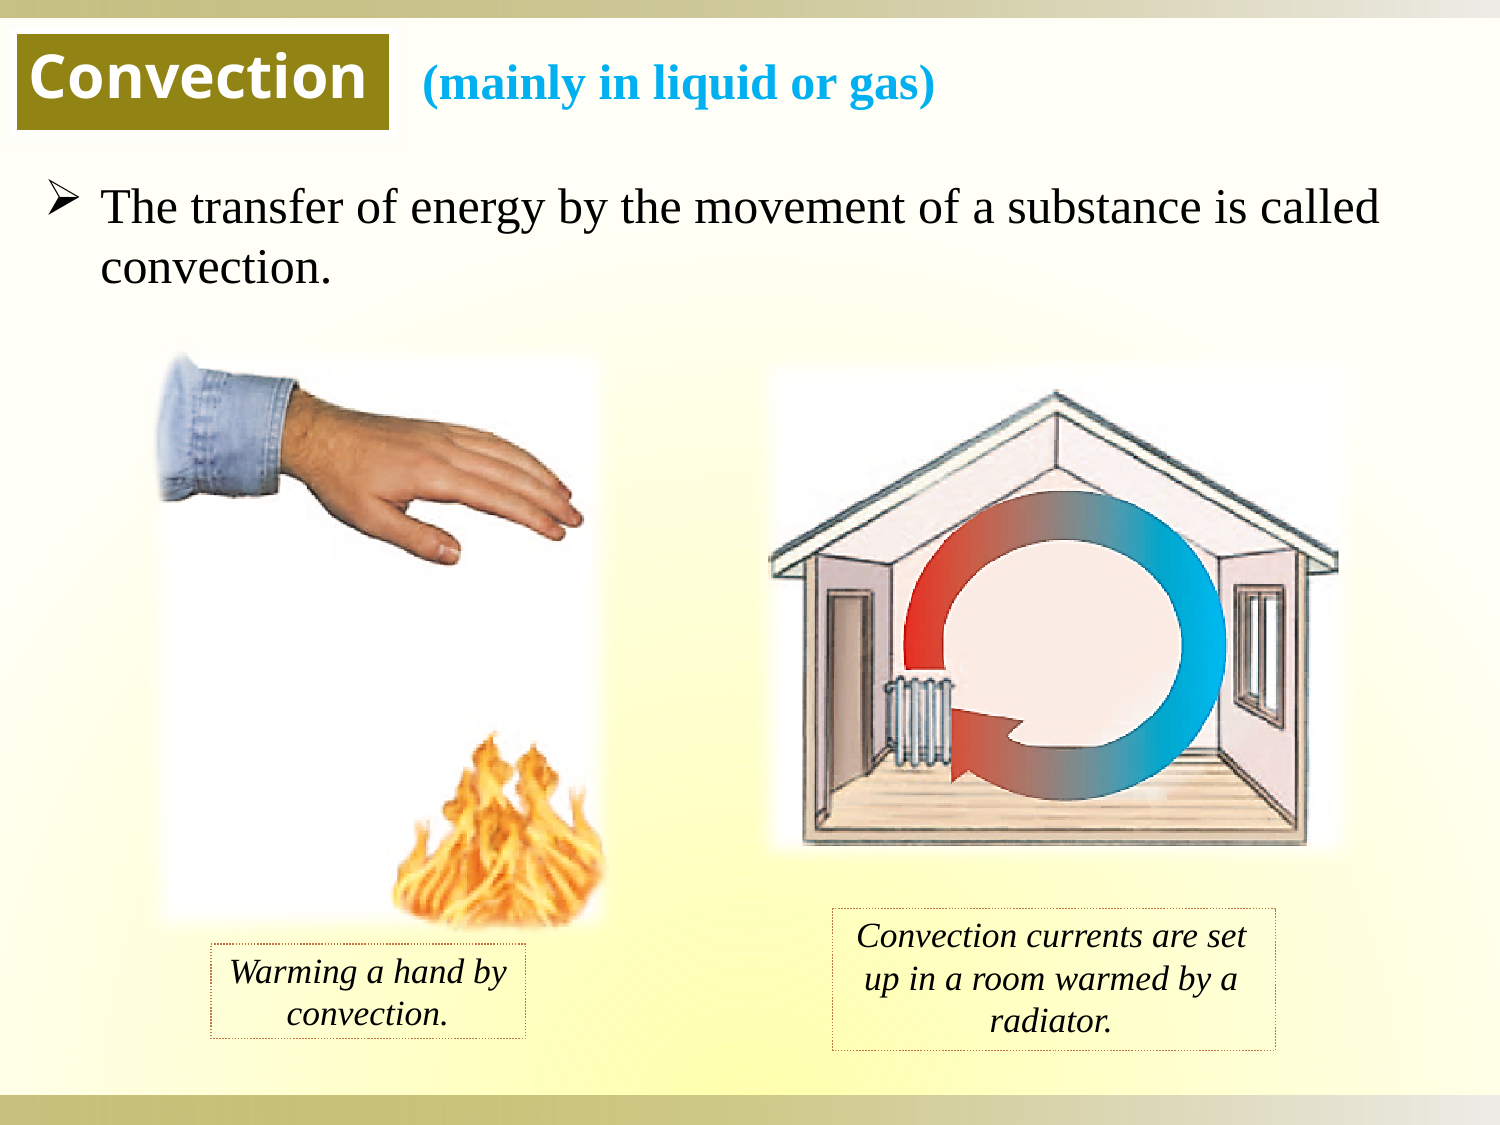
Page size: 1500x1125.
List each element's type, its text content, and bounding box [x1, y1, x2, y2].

picture [749, 345, 1363, 871]
text_box (mainly in liquid or gas) [407, 42, 972, 118]
picture [140, 337, 620, 941]
text_box Convection [11, 28, 395, 136]
text_box The transfer of energy by the movement of a substance is called convection. [29, 166, 1447, 301]
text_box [832, 904, 1277, 1052]
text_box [182, 939, 554, 1042]
